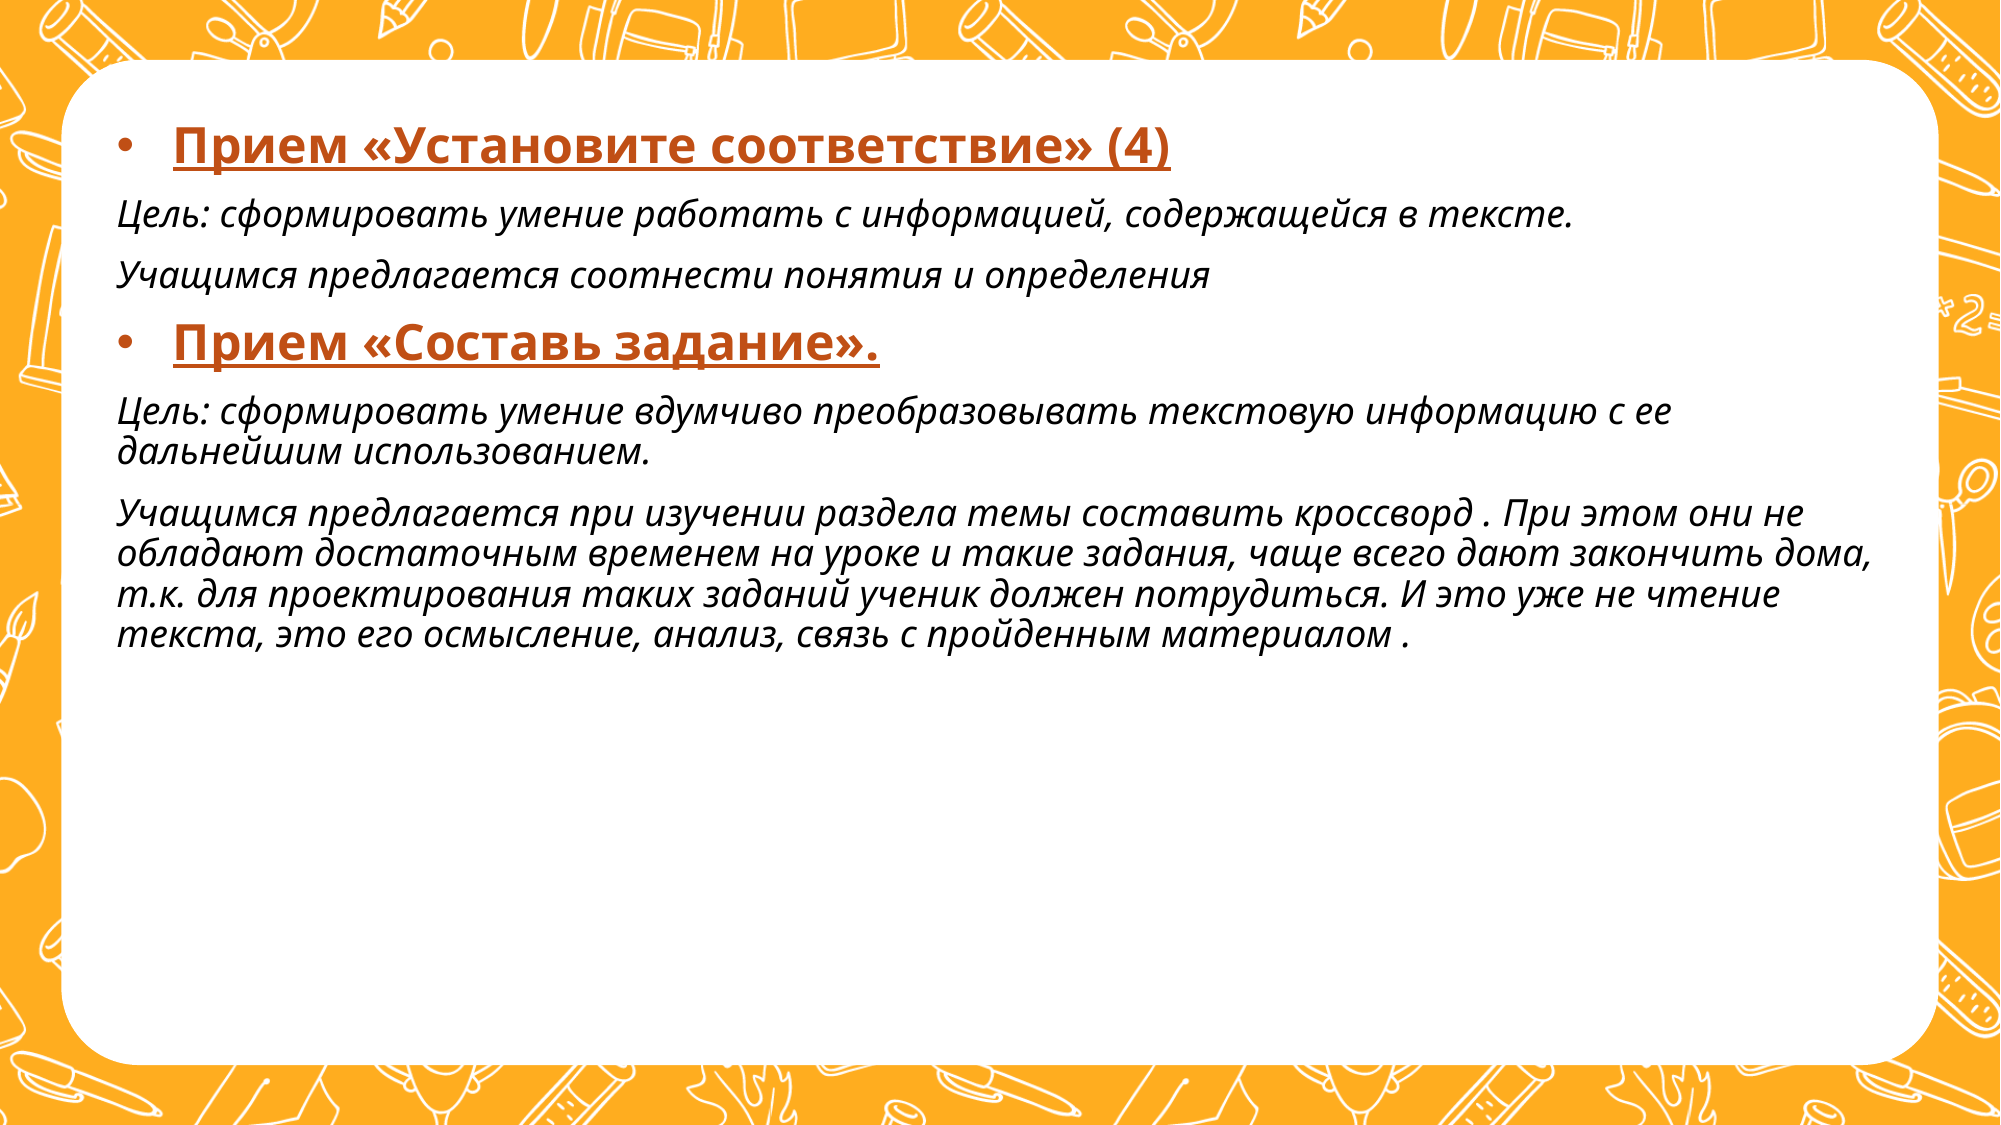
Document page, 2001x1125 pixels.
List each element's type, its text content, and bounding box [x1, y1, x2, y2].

picture [0, 0, 2000, 1125]
list Прием «Установите соответствие» (4) Цель: сформировать умение работать с информацией, содержащейся в тексте. Учащимся предлагается соотнести понятия и определения Прием «Составь задание». Цель: сформировать умение вдумчиво преобразовывать текстовую информацию с ее дальнейшим использованием. Учащимся предлагается при изучении раздела темы составить кроссворд . При этом они не обладают достаточным временем на уроке и такие задания, чаще всего дают закончить дома, т.к. для проектирования таких заданий ученик должен потрудиться. И это уже не чтение текста, это его осмысление, анализ, связь с пройденным материалом . [101, 112, 1899, 888]
